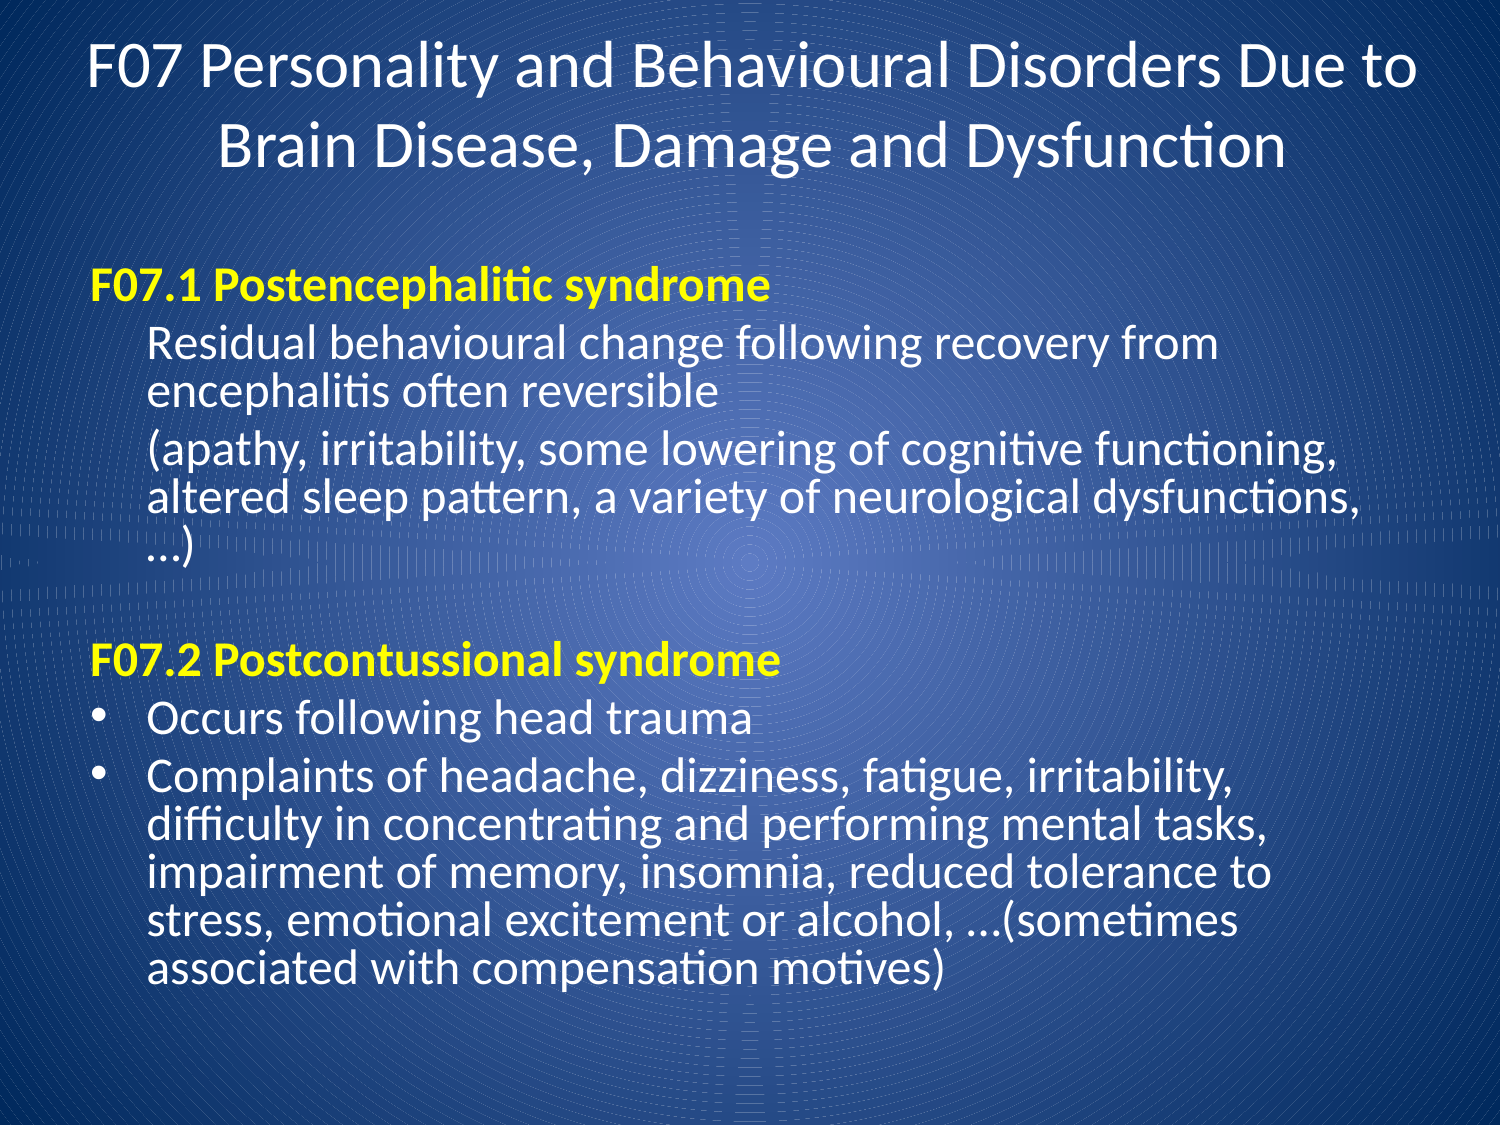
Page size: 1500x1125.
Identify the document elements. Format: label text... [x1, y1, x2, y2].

title F07 Personality and Behavioural Disorders Due to Brain Disease, Damage and Dysfunction [17, 6, 1489, 195]
list F07.1 Postencephalitic syndrome Residual behavioural change following recovery from encephalitis often reversible (apathy, irritability, some lowering of cognitive functioning, altered sleep pattern, a variety of neurological dysfunctions, …) F07.2 Postcontussional syndrome Occurs following head trauma Complaints of headache, dizziness, fatigue, irritability, difficulty in concentrating and performing mental tasks, impairment of memory, insomnia, reduced tolerance to stress, emotional excitement or alcohol, …(sometimes associated with compensation motives) [74, 255, 1426, 1119]
